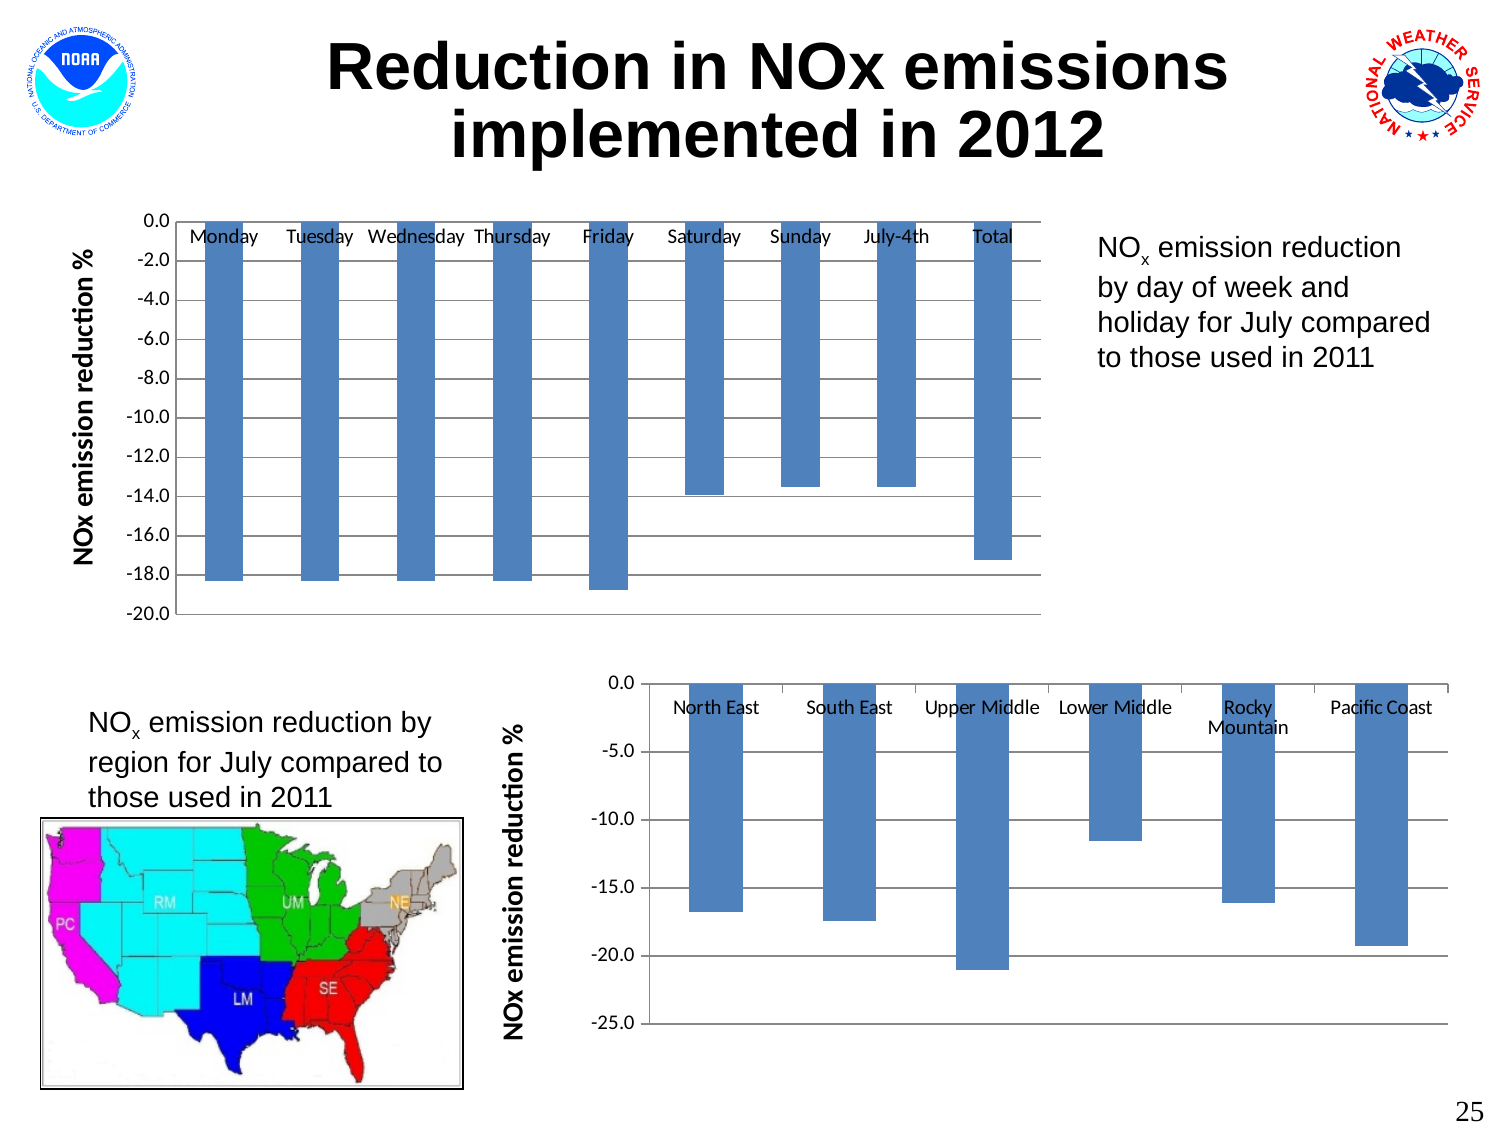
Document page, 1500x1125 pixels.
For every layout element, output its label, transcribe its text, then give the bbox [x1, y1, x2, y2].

text_box NOx emission reduction by day of week and holiday for July compared to those used in 2011 [1082, 221, 1450, 381]
text_box NOx emission reduction by region for July compared to those used in 2011 [73, 695, 486, 856]
chart [551, 664, 1470, 1089]
text_box Reduction in NOx emissions implemented in 2012 [159, 27, 1397, 116]
picture [41, 818, 463, 1089]
slide_number 25 [1424, 1084, 1500, 1125]
text_box NOx emission reduction % [56, 221, 101, 582]
chart [107, 202, 1061, 634]
text_box NOx emission reduction % [485, 696, 546, 1057]
